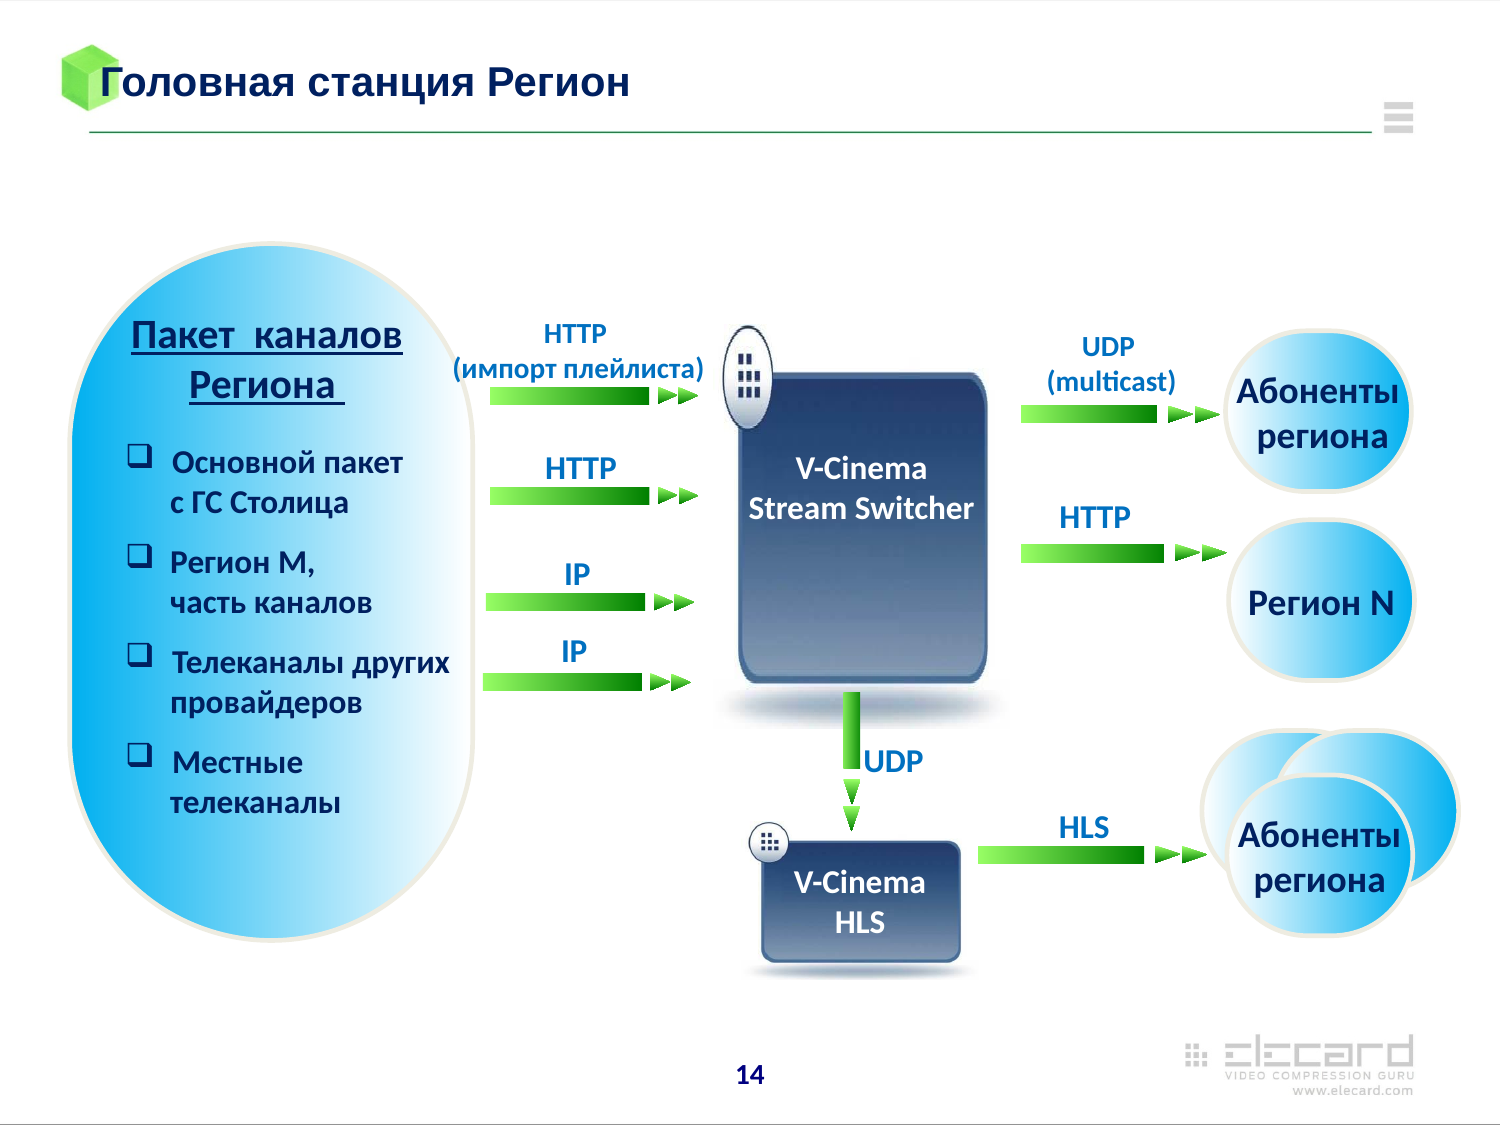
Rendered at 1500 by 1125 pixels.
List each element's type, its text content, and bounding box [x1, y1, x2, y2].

picture [0, 0, 1500, 1125]
text_box Абоненты региона [1226, 774, 1413, 936]
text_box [713, 324, 1011, 729]
text_box HTTP [1051, 494, 1135, 535]
text_box Регион N [1228, 519, 1415, 681]
slide_number 14 [575, 1042, 925, 1103]
text_box [1201, 730, 1330, 871]
text_box [1278, 730, 1459, 886]
text_box UDP (multicast) [1014, 326, 1223, 397]
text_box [977, 845, 1208, 864]
text_box HLS [1051, 805, 1134, 843]
text_box UDP [863, 738, 939, 779]
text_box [782, 752, 922, 771]
text_box Пакет каналов Региона [8, 299, 526, 595]
text_box [132, 243, 410, 299]
text_box [90, 828, 452, 941]
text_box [489, 486, 699, 505]
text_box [485, 592, 695, 611]
title Головная станция Регион [85, 45, 1412, 114]
text_box Основной пакет с ГС Столица Регион М, часть каналов Телеканалы других провайдеров Местные телеканалы [35, 433, 786, 828]
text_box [1020, 405, 1221, 424]
text_box Абоненты региона [1225, 330, 1412, 492]
text_box HTTP (импорт плейлиста) [442, 314, 708, 385]
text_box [482, 672, 691, 691]
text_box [489, 386, 699, 405]
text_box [1020, 543, 1228, 563]
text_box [741, 820, 979, 980]
